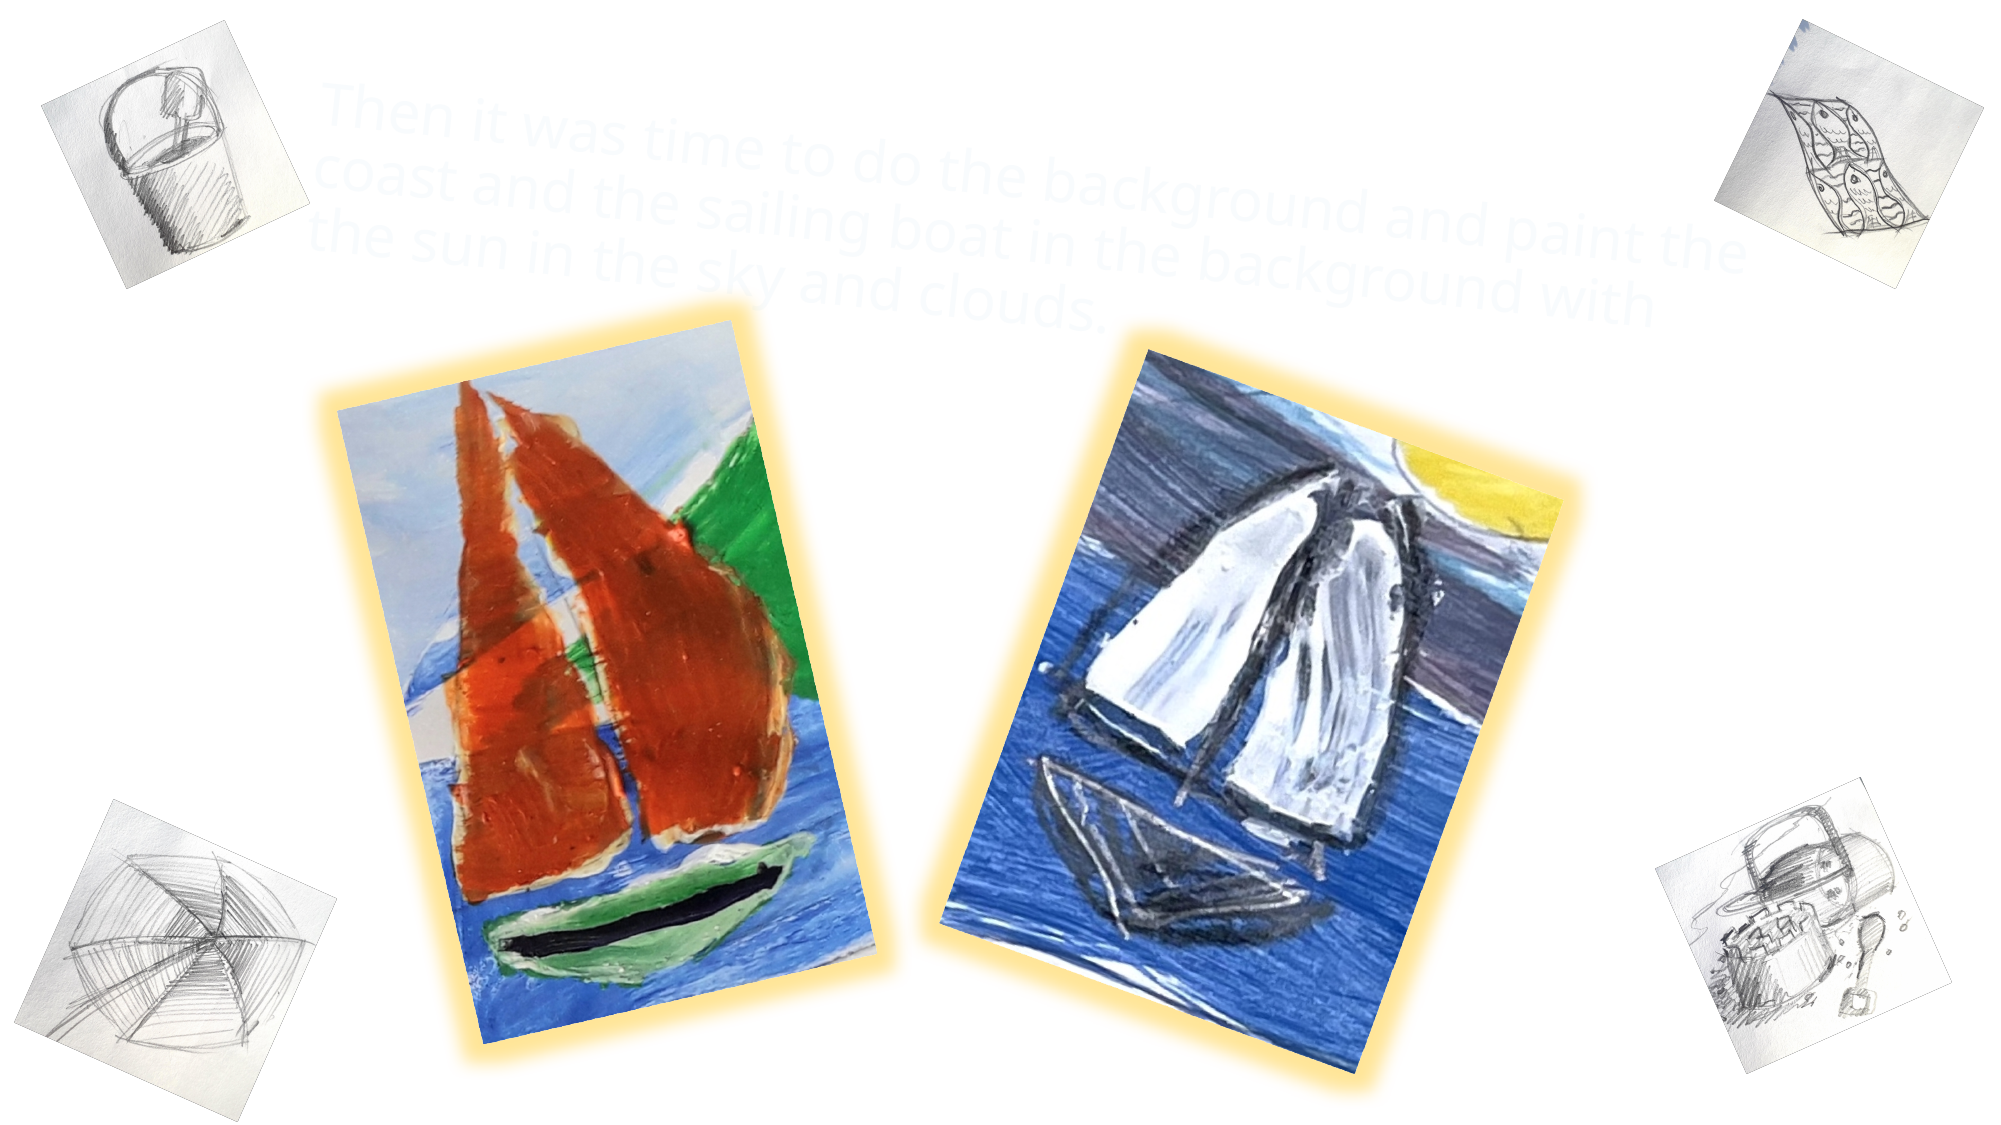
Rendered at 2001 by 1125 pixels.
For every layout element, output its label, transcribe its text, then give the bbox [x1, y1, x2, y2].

picture [1656, 778, 1952, 1073]
list Then it was time to do the background and paint the coast and the sailing boat in the background with the sun in the sky and clouds. [285, 65, 1783, 449]
picture [940, 350, 1563, 1073]
picture [15, 800, 336, 1122]
picture [337, 321, 877, 1044]
picture [42, 21, 310, 289]
picture [1715, 20, 1983, 289]
